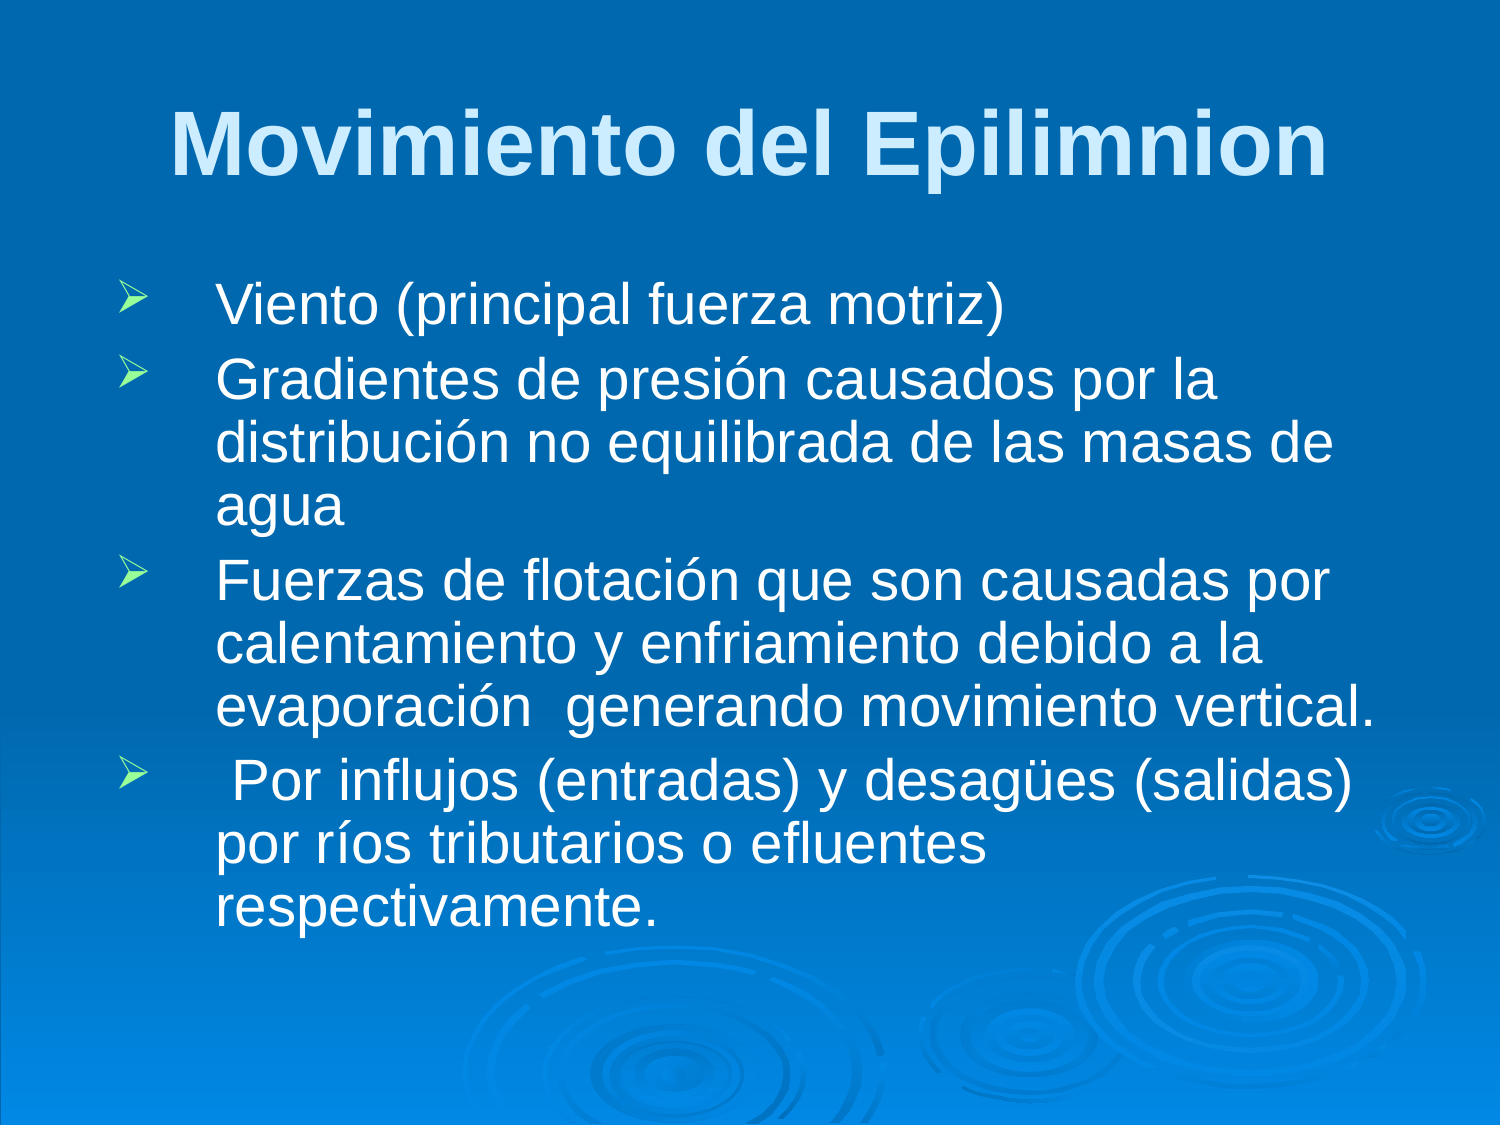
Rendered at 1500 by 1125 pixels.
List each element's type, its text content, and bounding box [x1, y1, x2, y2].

list Viento (principal fuerza motriz) Gradientes de presión causados por la distribución no equilibrada de las masas de agua Fuerzas de flotación que son causadas por calentamiento y enfriamiento debido a la evaporación generando movimiento vertical. Por influjos (entradas) y desagües (salidas) por ríos tributarios o efluentes respectivamente. [100, 266, 1451, 1010]
title Movimiento del Epilimnion [74, 45, 1426, 233]
